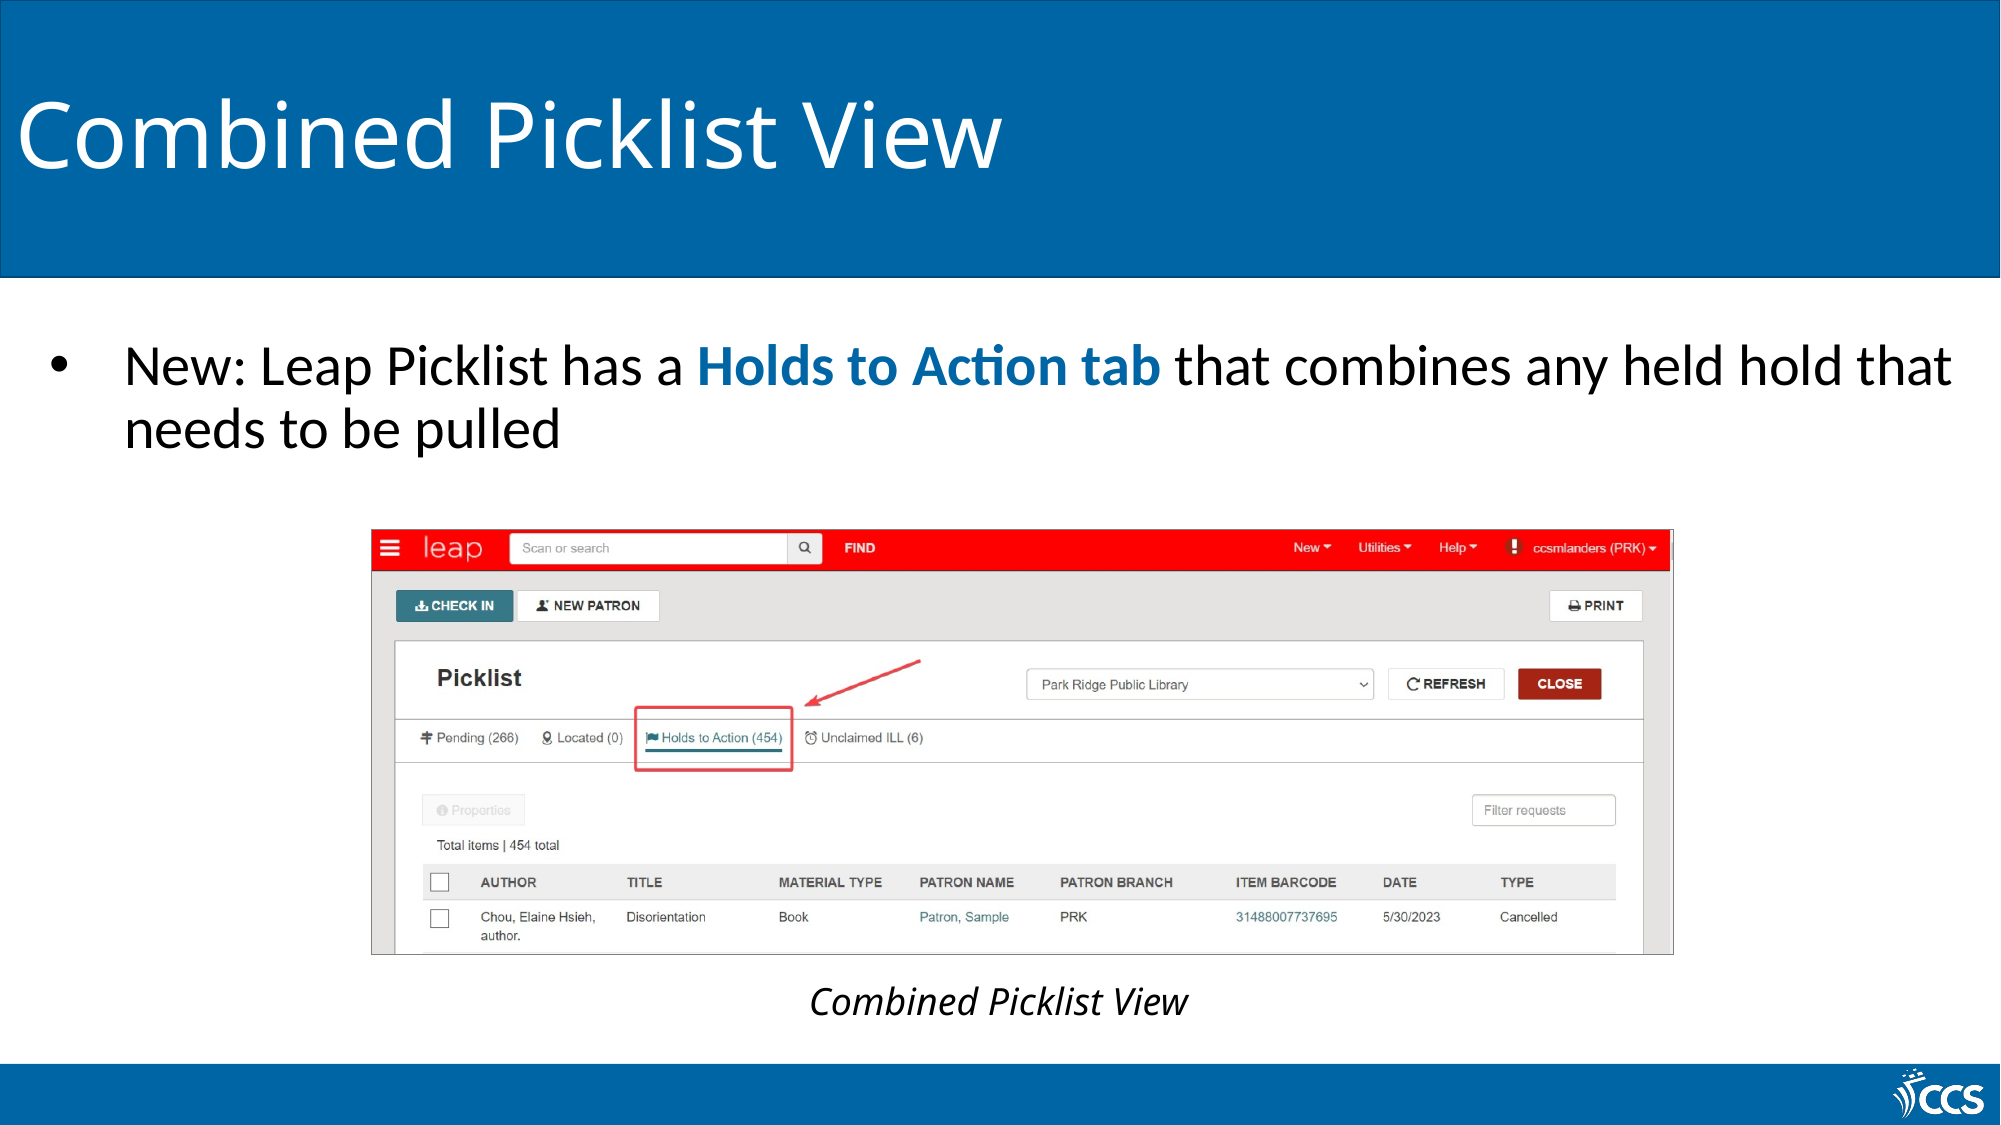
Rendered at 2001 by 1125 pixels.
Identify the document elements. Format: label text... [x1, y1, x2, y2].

picture [1892, 1068, 1984, 1121]
picture [371, 529, 1674, 955]
title Combined Picklist View [0, 0, 2000, 278]
text_box Combined Picklist View [750, 970, 1247, 1031]
list New: Leap Picklist has a Holds to Action tab that combines any held hold that needs to be pulled [34, 327, 2000, 1014]
